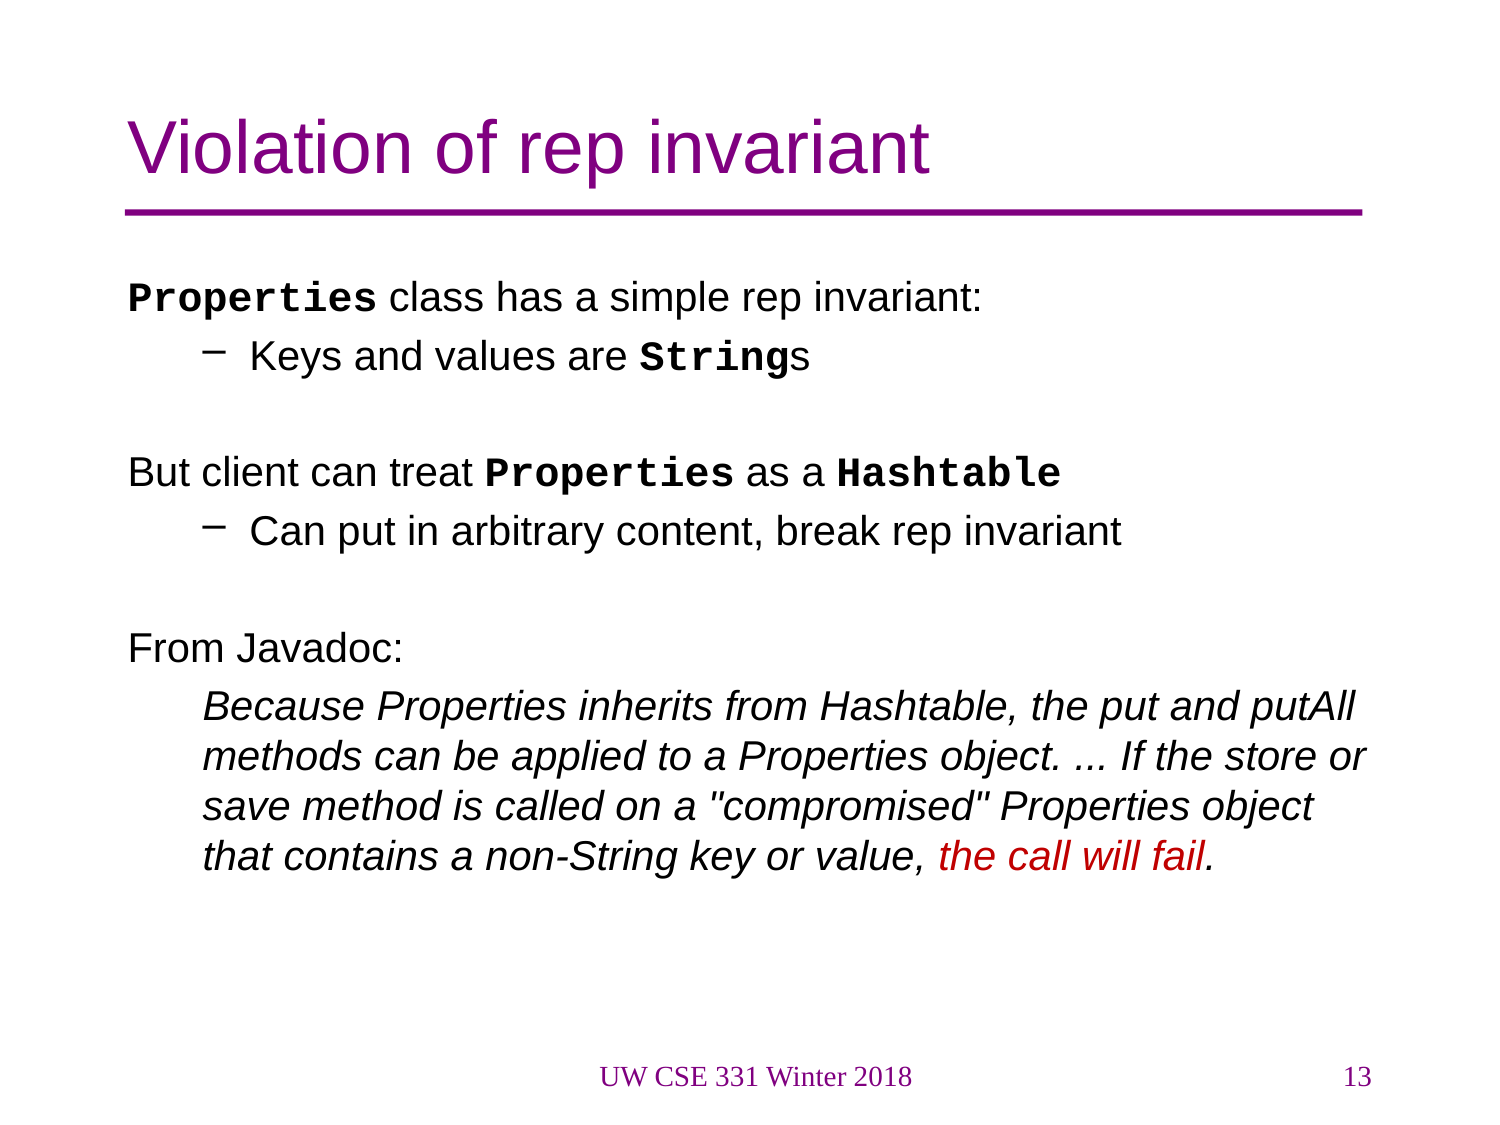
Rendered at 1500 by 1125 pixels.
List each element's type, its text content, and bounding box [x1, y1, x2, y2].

footer UW CSE 331 Winter 2018 [474, 1049, 1038, 1125]
title Violation of rep invariant [112, 50, 1388, 238]
list Properties class has a simple rep invariant: Keys and values are Strings But client can treat Properties as a Hashtable Can put in arbitrary content, break rep invariant From Javadoc: Because Properties inherits from Hashtable, the put and putAll methods can be applied to a Properties object. ... If the store or save method is called on a "compromised" Properties object that contains a non-String key or value, the call will fail. [112, 262, 1388, 1038]
slide_number 13 [1074, 1049, 1388, 1125]
